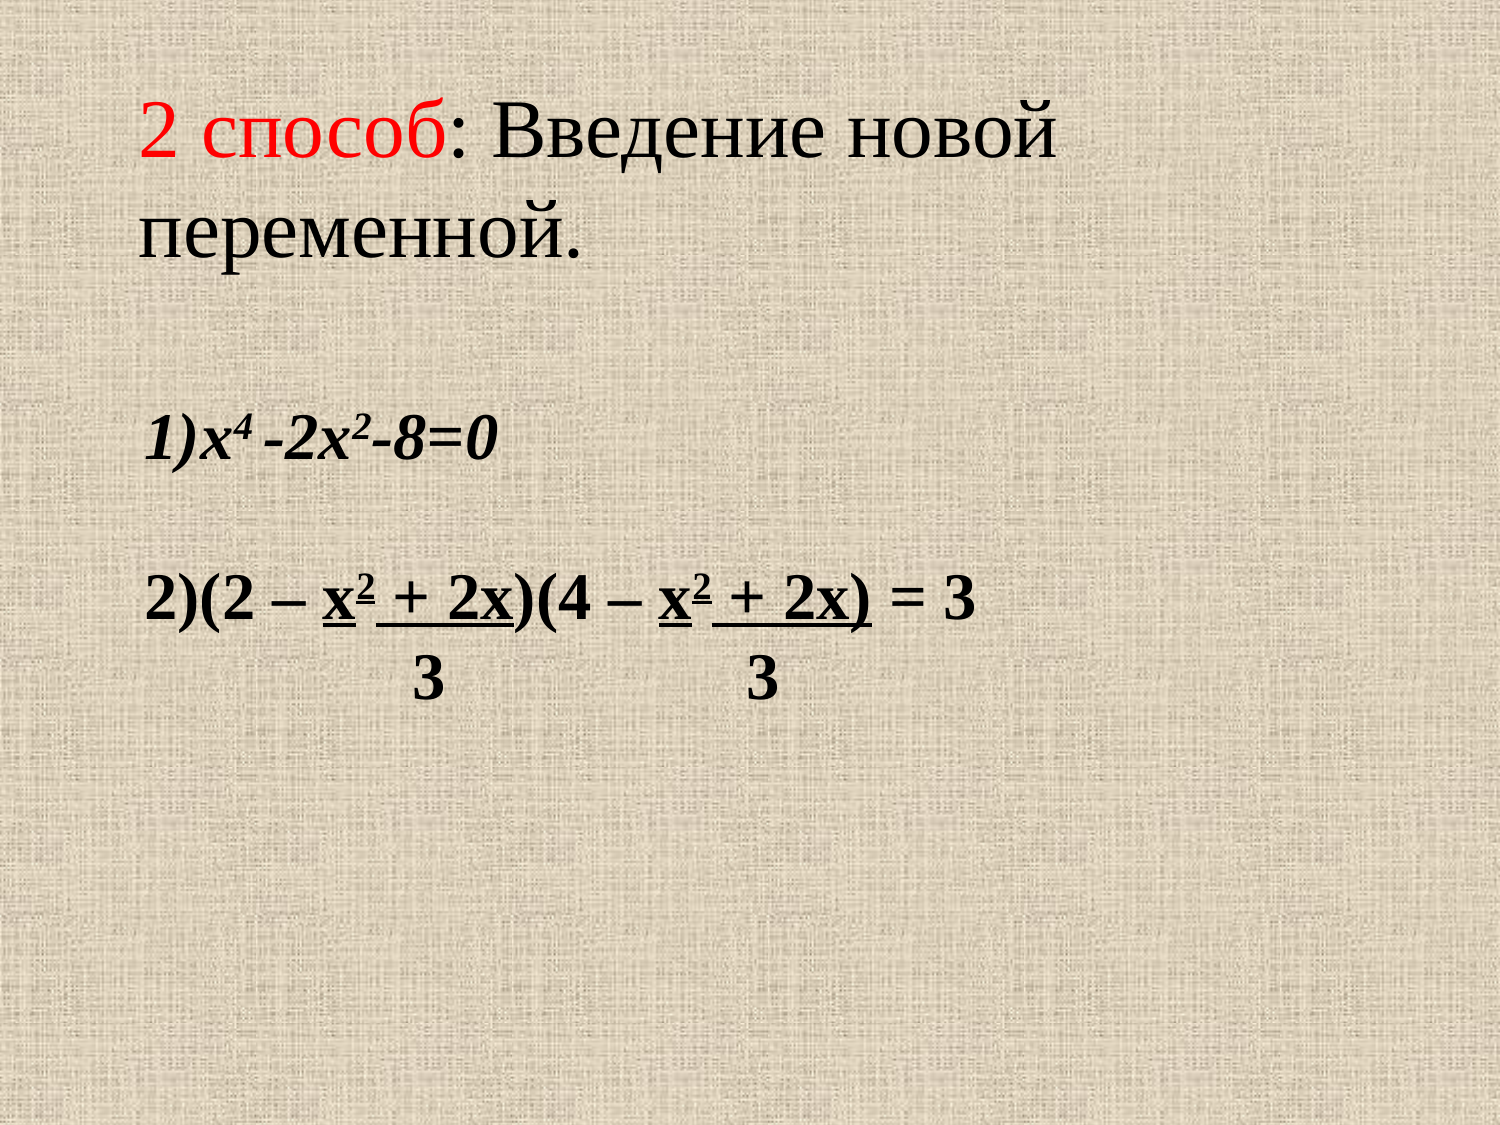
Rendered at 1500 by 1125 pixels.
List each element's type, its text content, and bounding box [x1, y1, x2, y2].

picture [0, 0, 1500, 1125]
text_box 2 способ: Введение новой переменной. [123, 66, 1247, 281]
text_box х4 -2х2-8=0 2)(2 – х2 + 2х)(4 – х2 + 2х) = 3 3 3 [129, 385, 993, 855]
